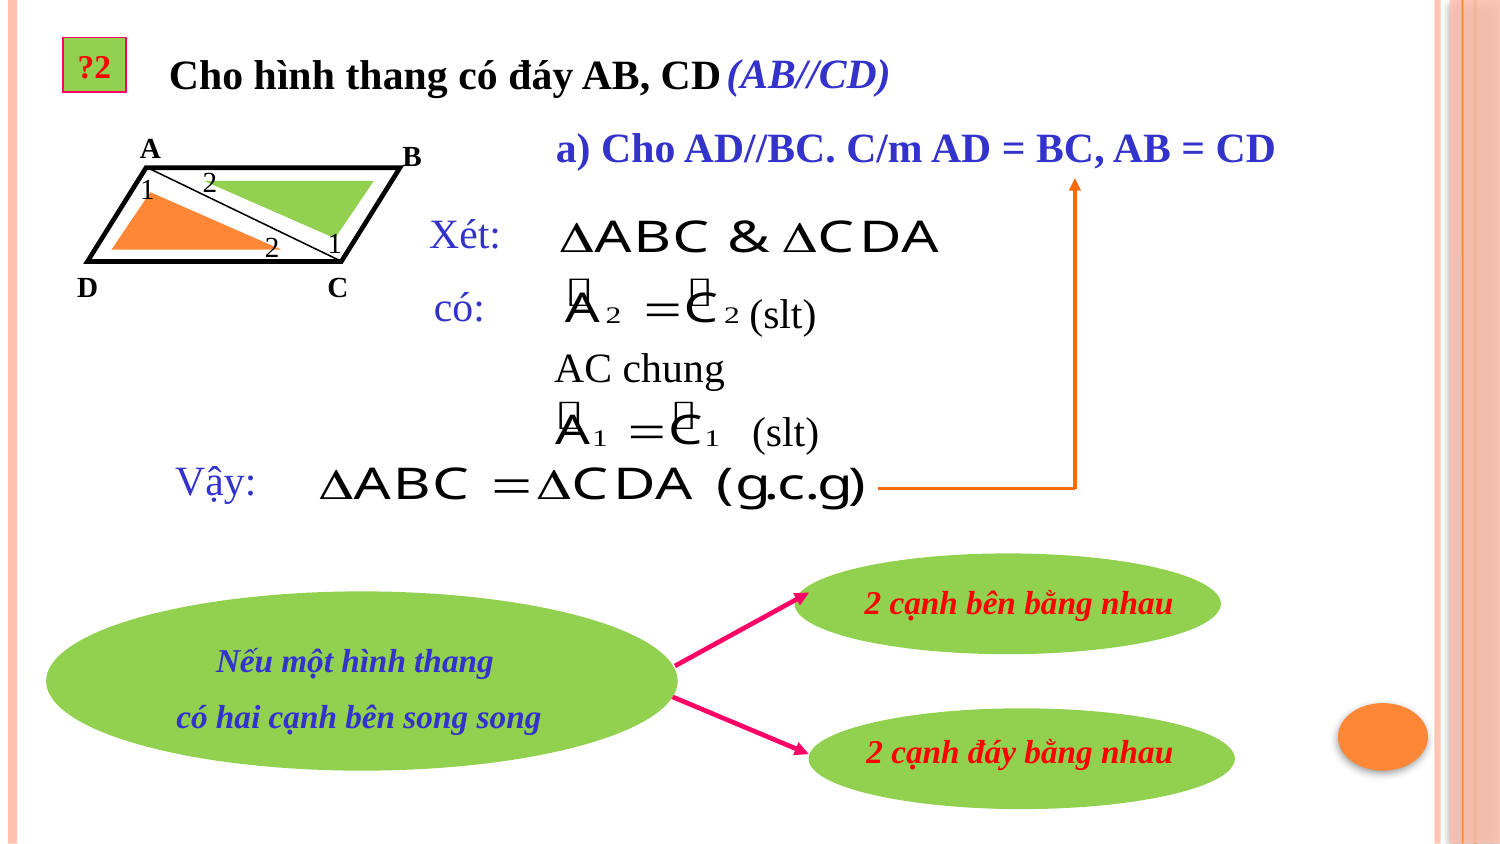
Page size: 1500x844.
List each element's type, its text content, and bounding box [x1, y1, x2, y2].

text_box [676, 592, 809, 666]
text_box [545, 392, 729, 456]
text_box [675, 698, 809, 756]
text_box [549, 211, 954, 272]
text_box AC chung [540, 334, 843, 398]
text_box Nếu một hình thang có hai cạnh bên song song [124, 632, 594, 743]
text_box Vậy: [161, 446, 313, 511]
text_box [61, 121, 451, 313]
text_box a) Cho AD//BC. C/m AD = BC, AB = CD [542, 114, 1338, 178]
text_box (slt) [738, 398, 837, 456]
text_box có: [420, 272, 535, 336]
text_box (AB//CD) [742, 39, 905, 103]
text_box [61, 36, 739, 107]
text_box (slt) [735, 281, 834, 344]
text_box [308, 458, 879, 519]
text_box 2 cạnh đáy bằng nhau [828, 723, 1188, 777]
text_box [806, 724, 1237, 812]
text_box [124, 154, 358, 272]
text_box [555, 270, 753, 333]
text_box [792, 551, 1223, 657]
text_box Xét: [457, 199, 530, 264]
text_box [862, 706, 1181, 723]
text_box 2 cạnh bên bằng nhau [843, 574, 1188, 628]
text_box [44, 589, 680, 773]
